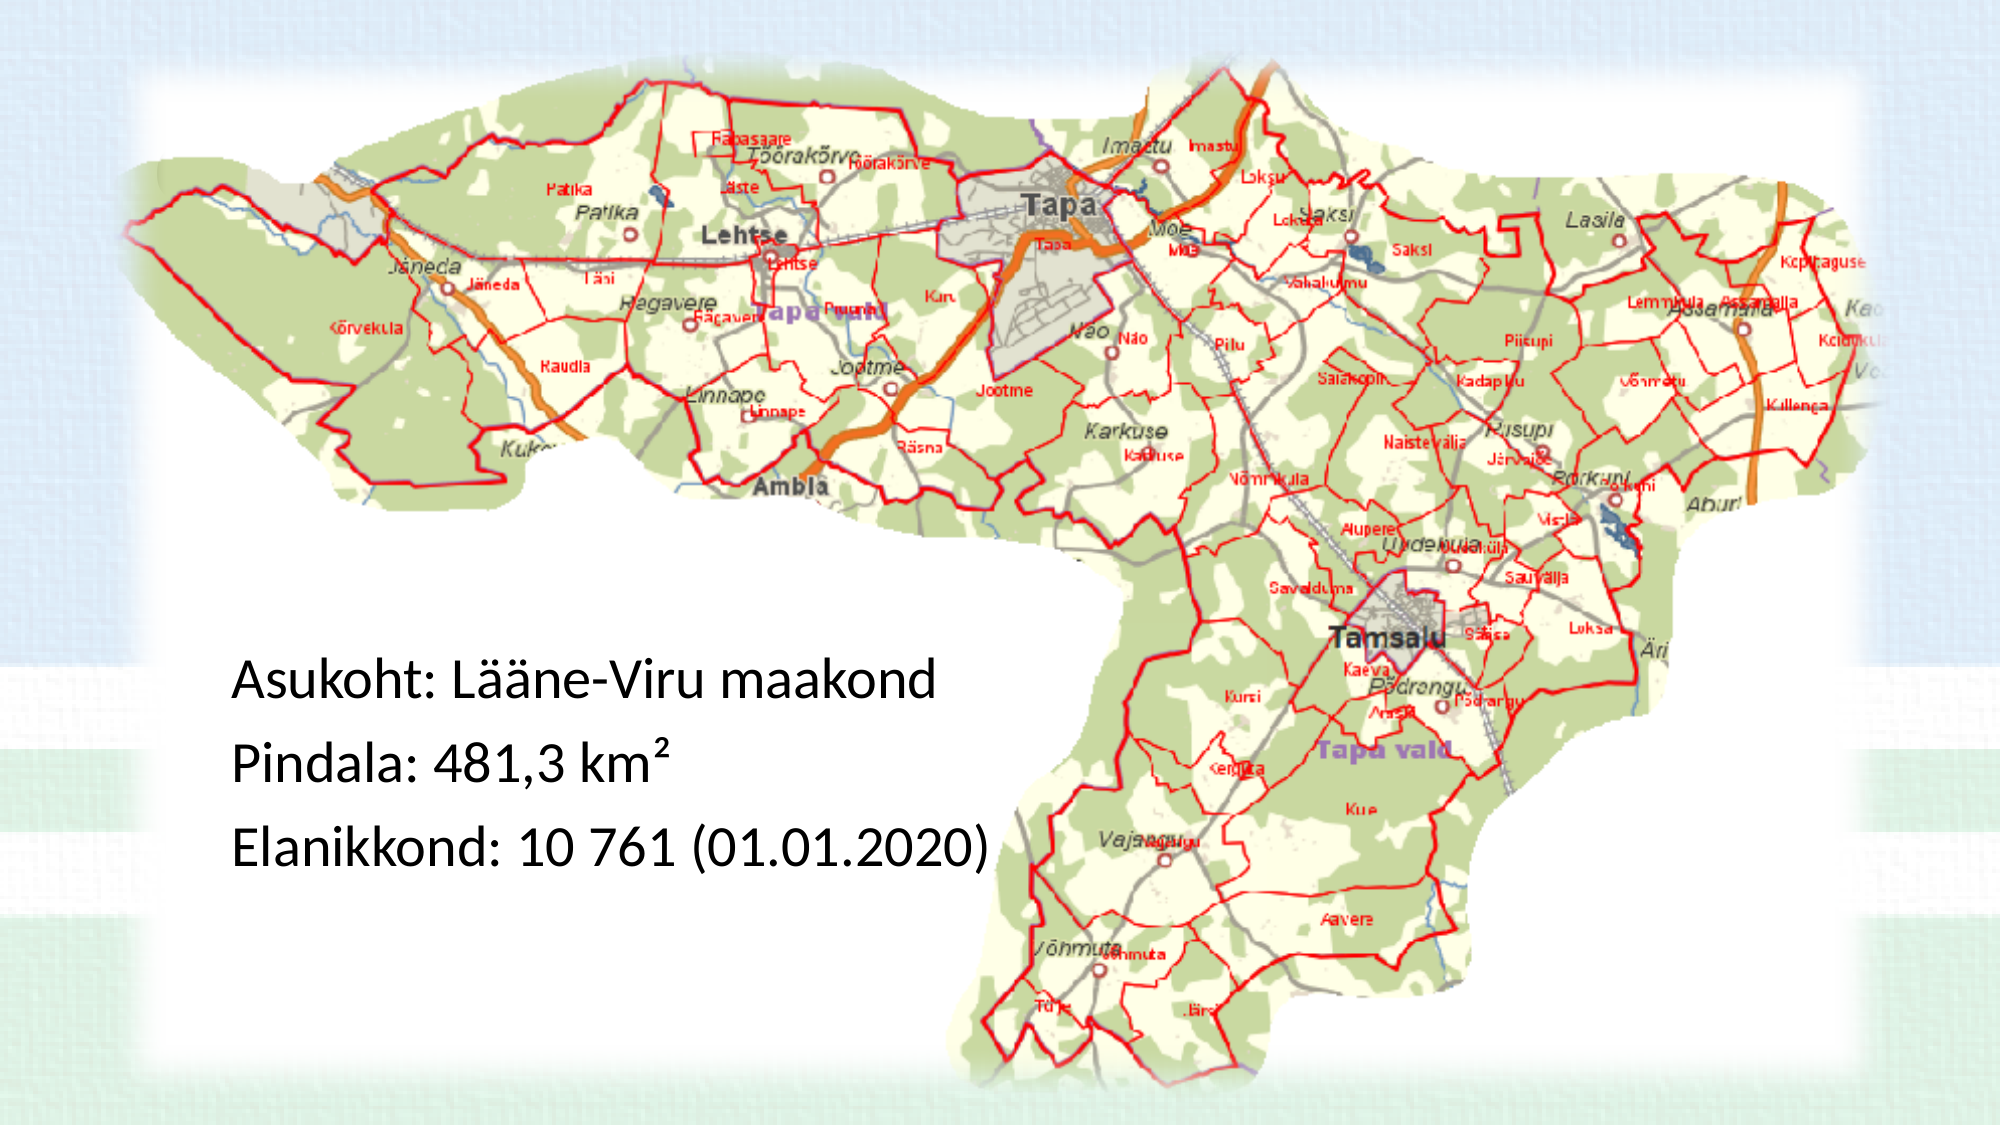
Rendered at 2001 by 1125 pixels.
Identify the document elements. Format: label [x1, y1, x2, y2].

picture [107, 23, 1945, 1125]
